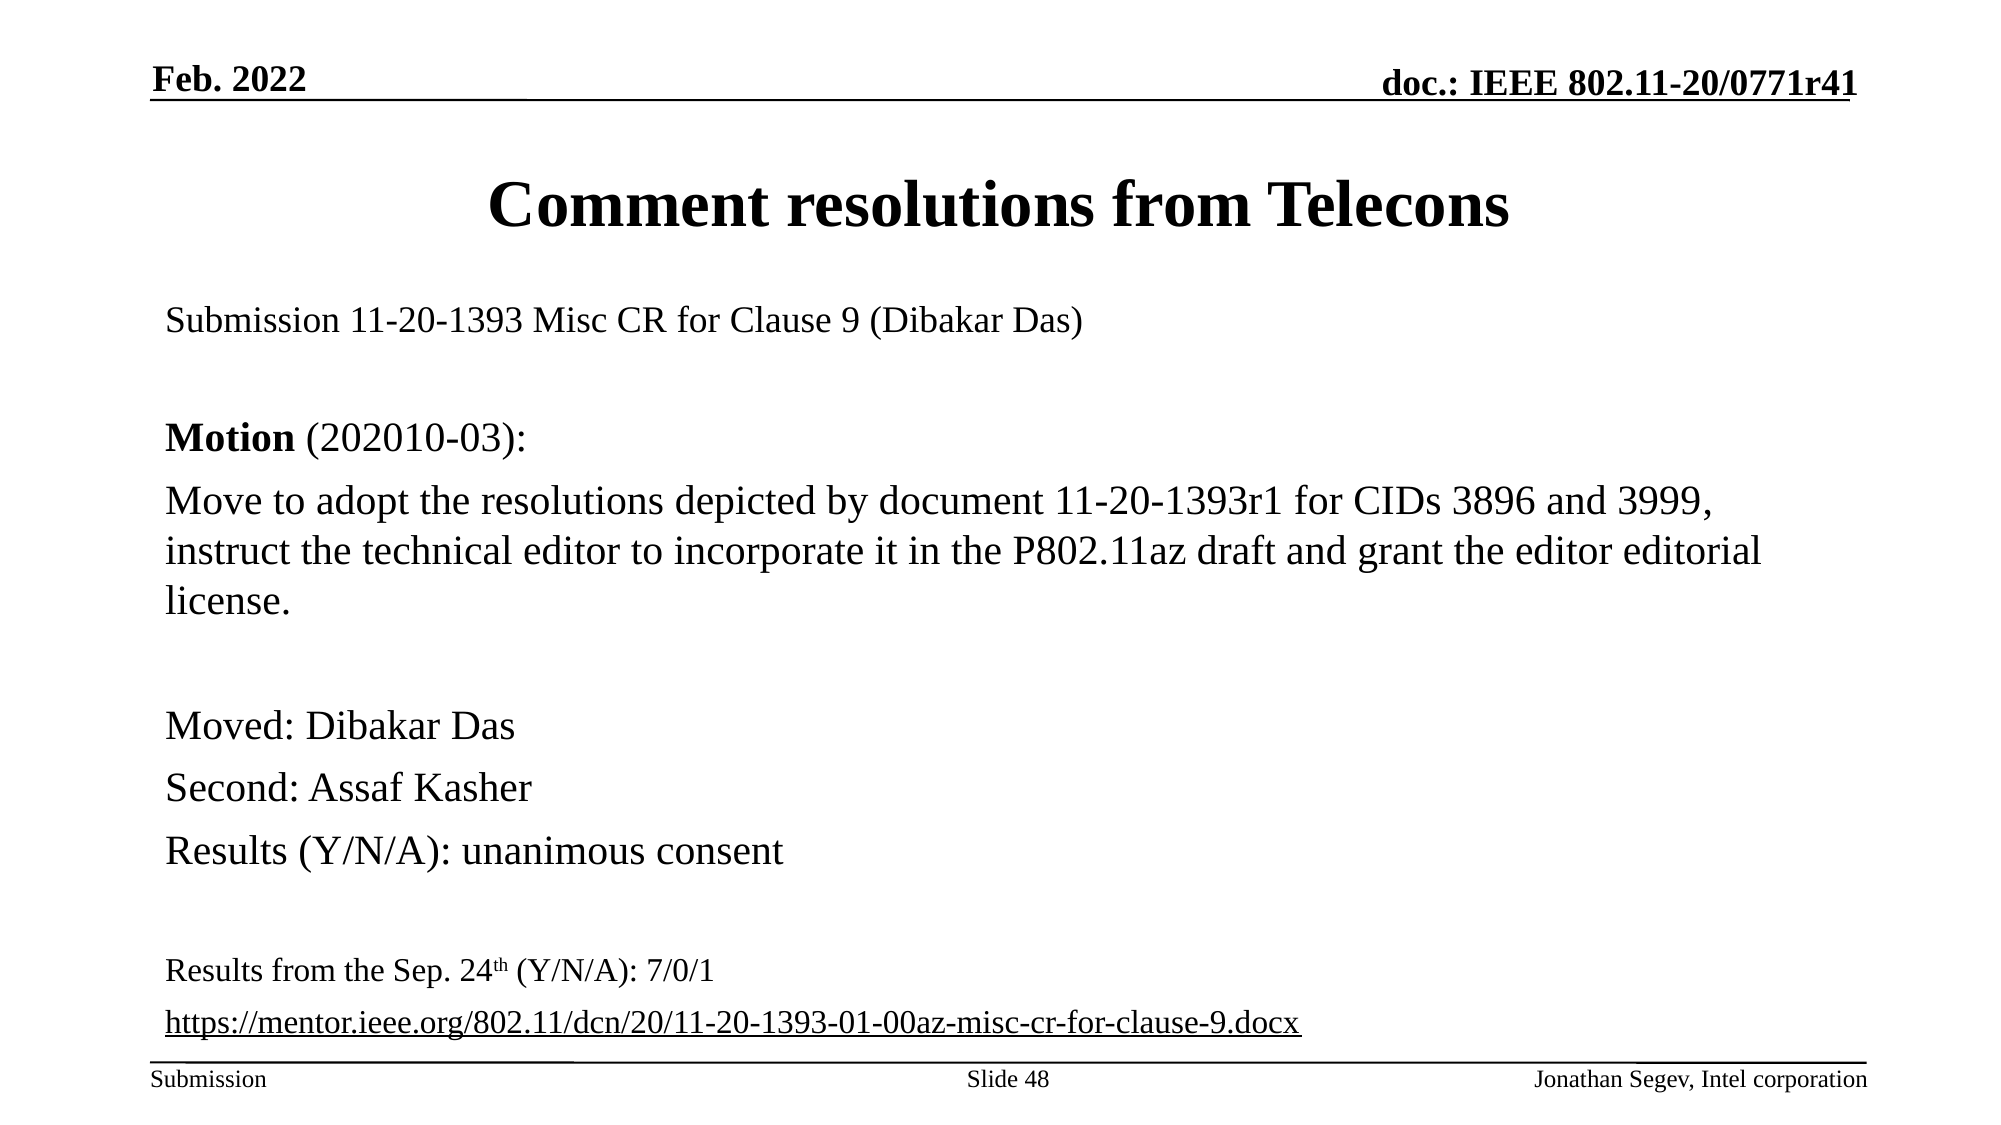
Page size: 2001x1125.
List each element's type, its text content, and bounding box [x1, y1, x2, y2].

title Comment resolutions from Telecons [149, 112, 1850, 286]
slide_number Slide 48 [950, 1061, 1067, 1123]
list Submission 11-20-1393 Misc CR for Clause 9 (Dibakar Das) Motion (202010-03): Move to adopt the resolutions depicted by document 11-20-1393r1 for CIDs 3896 and 3999, instruct the technical editor to incorporate it in the P802.11az draft and grant the editor editorial license. Moved: Dibakar Das Second: Assaf Kasher Results (Y/N/A): unanimous consent Results from the Sep. 24th (Y/N/A): 7/0/1 https://mentor.ieee.org/802.11/dcn/20/11-20-1393-01-00az-misc-cr-for-clause-9.docx [149, 286, 1850, 1000]
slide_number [152, 54, 563, 100]
footer Jonathan Segev, Intel corporation [1171, 1061, 1869, 1093]
